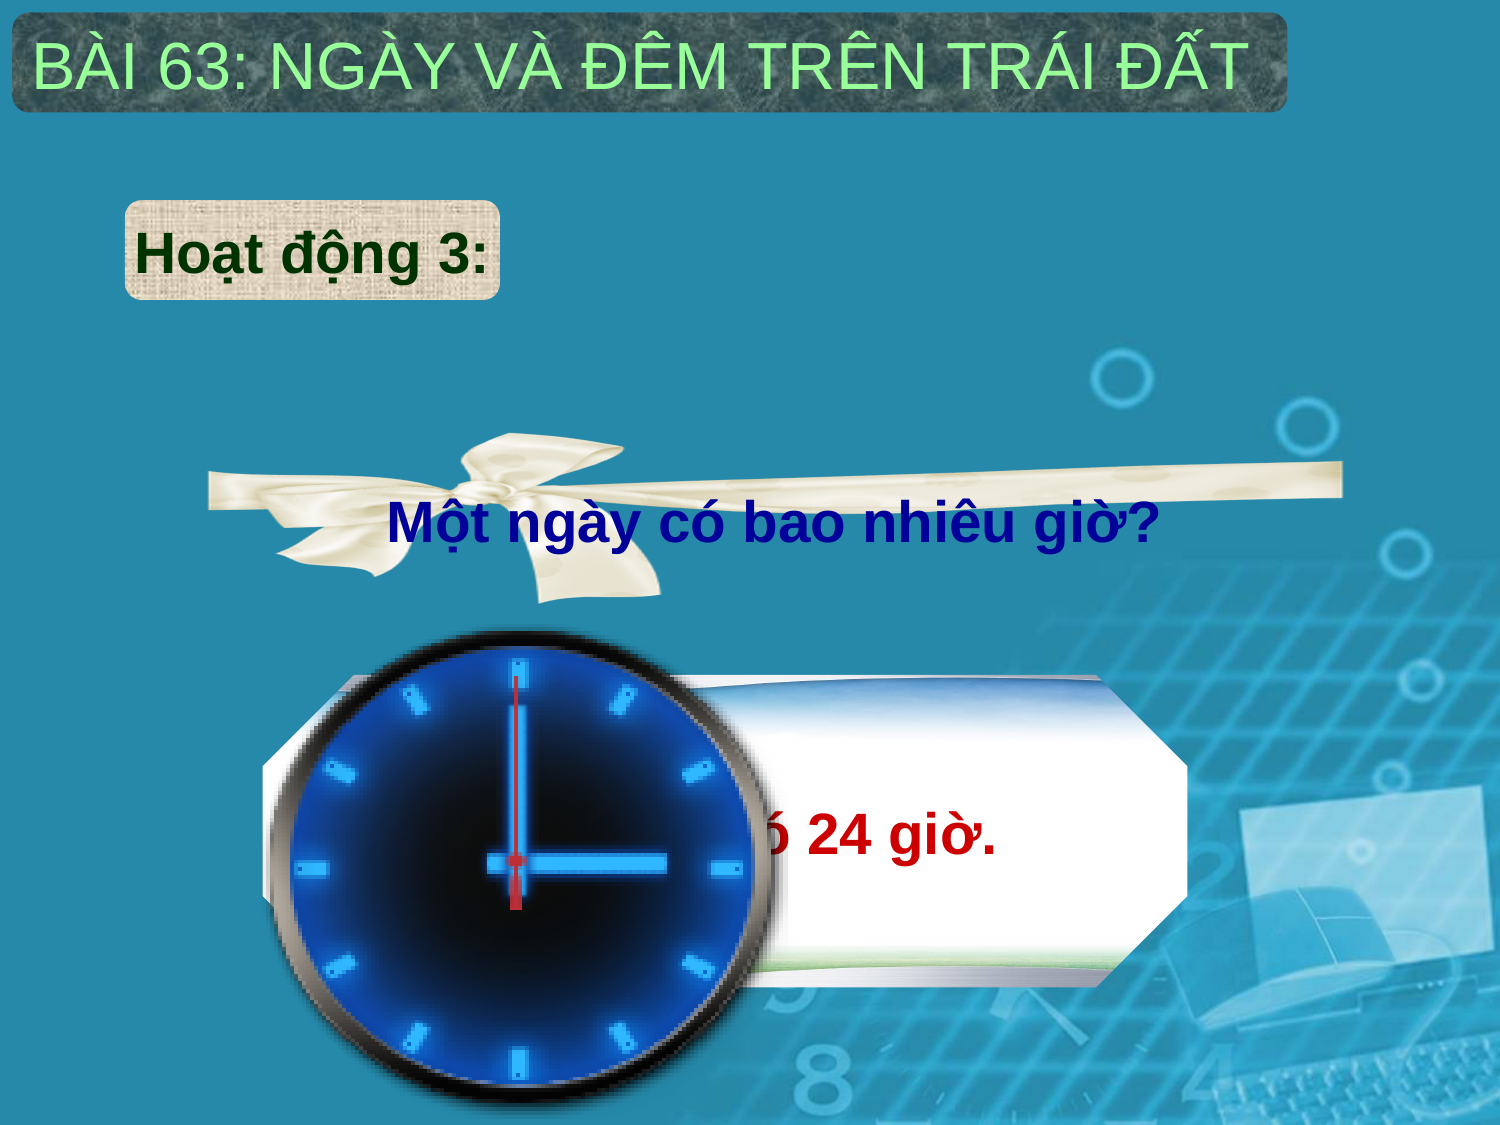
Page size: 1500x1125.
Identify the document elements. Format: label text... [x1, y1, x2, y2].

picture [0, 0, 1500, 1125]
text_box Một ngày có 24 giờ. [791, 674, 1188, 988]
text_box Hoạt động 3: [124, 200, 500, 300]
text_box Một ngày có bao nhiêu giờ? [150, 425, 1401, 613]
text_box BÀI 63: NGÀY VÀ ĐÊM TRÊN TRÁI ĐẤT [12, 12, 1288, 113]
